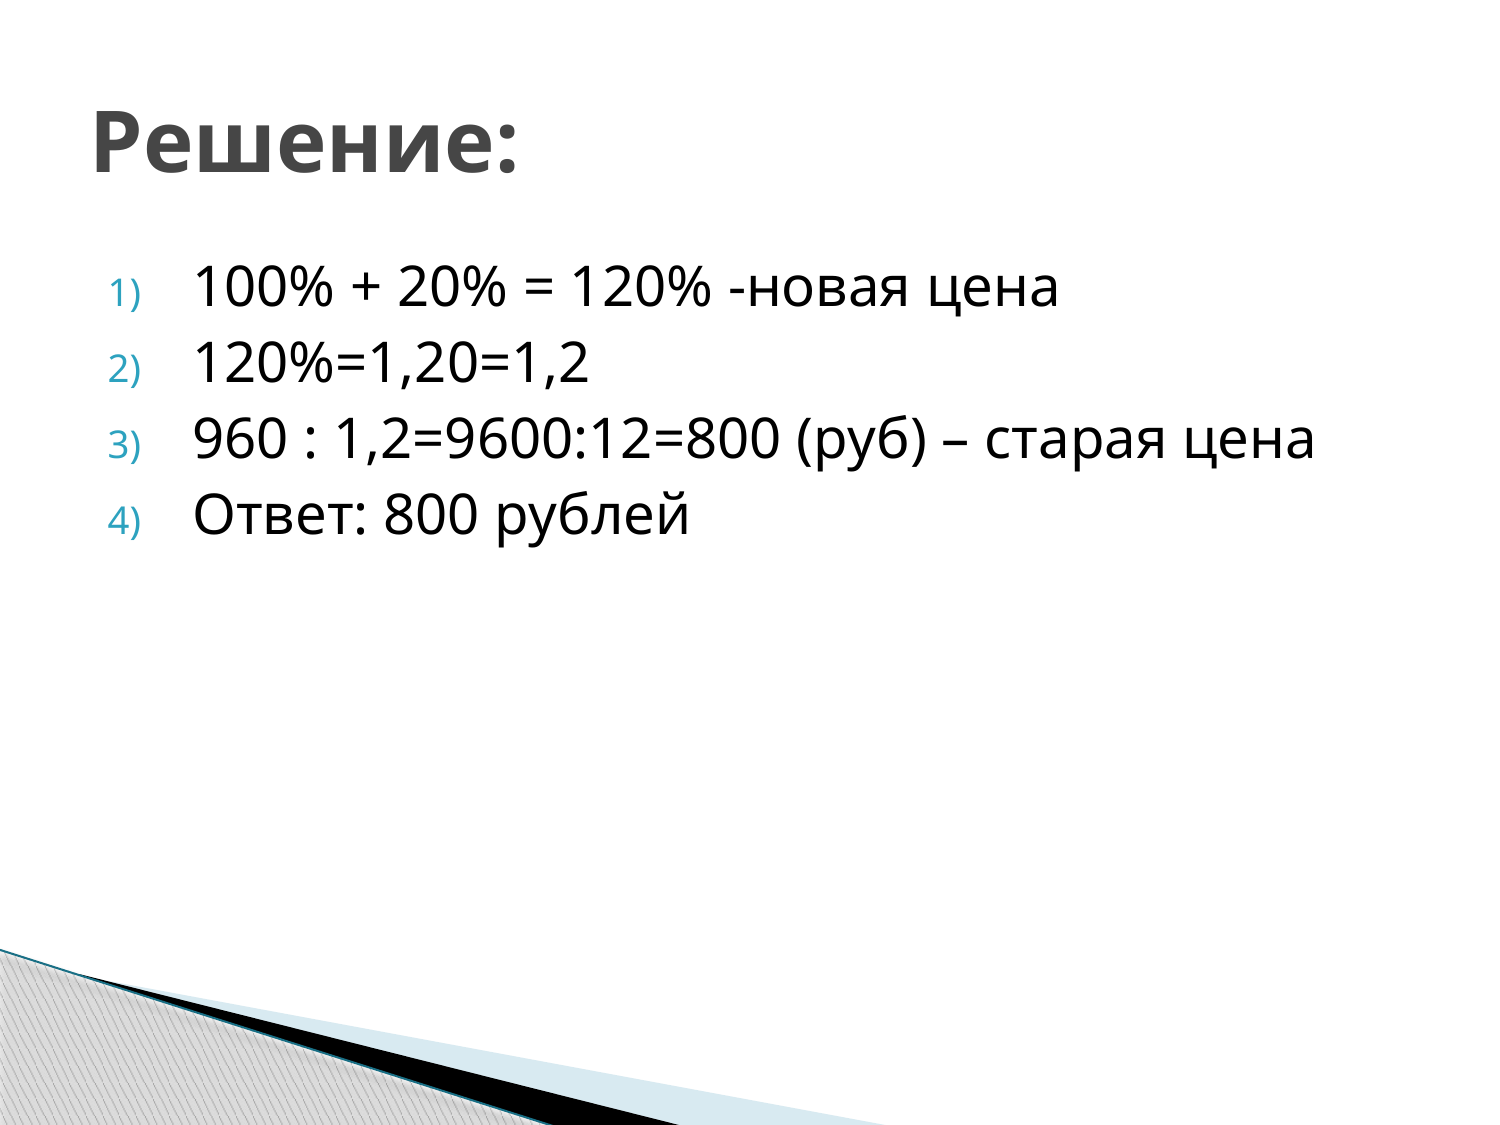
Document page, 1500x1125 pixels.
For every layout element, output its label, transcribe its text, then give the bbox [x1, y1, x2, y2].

list 100% + 20% = 120% -новая цена 120%=1,20=1,2 960 : 1,2=9600:12=800 (руб) – старая цена Ответ: 800 рублей [75, 243, 1425, 986]
title Решение: [75, 45, 1425, 233]
